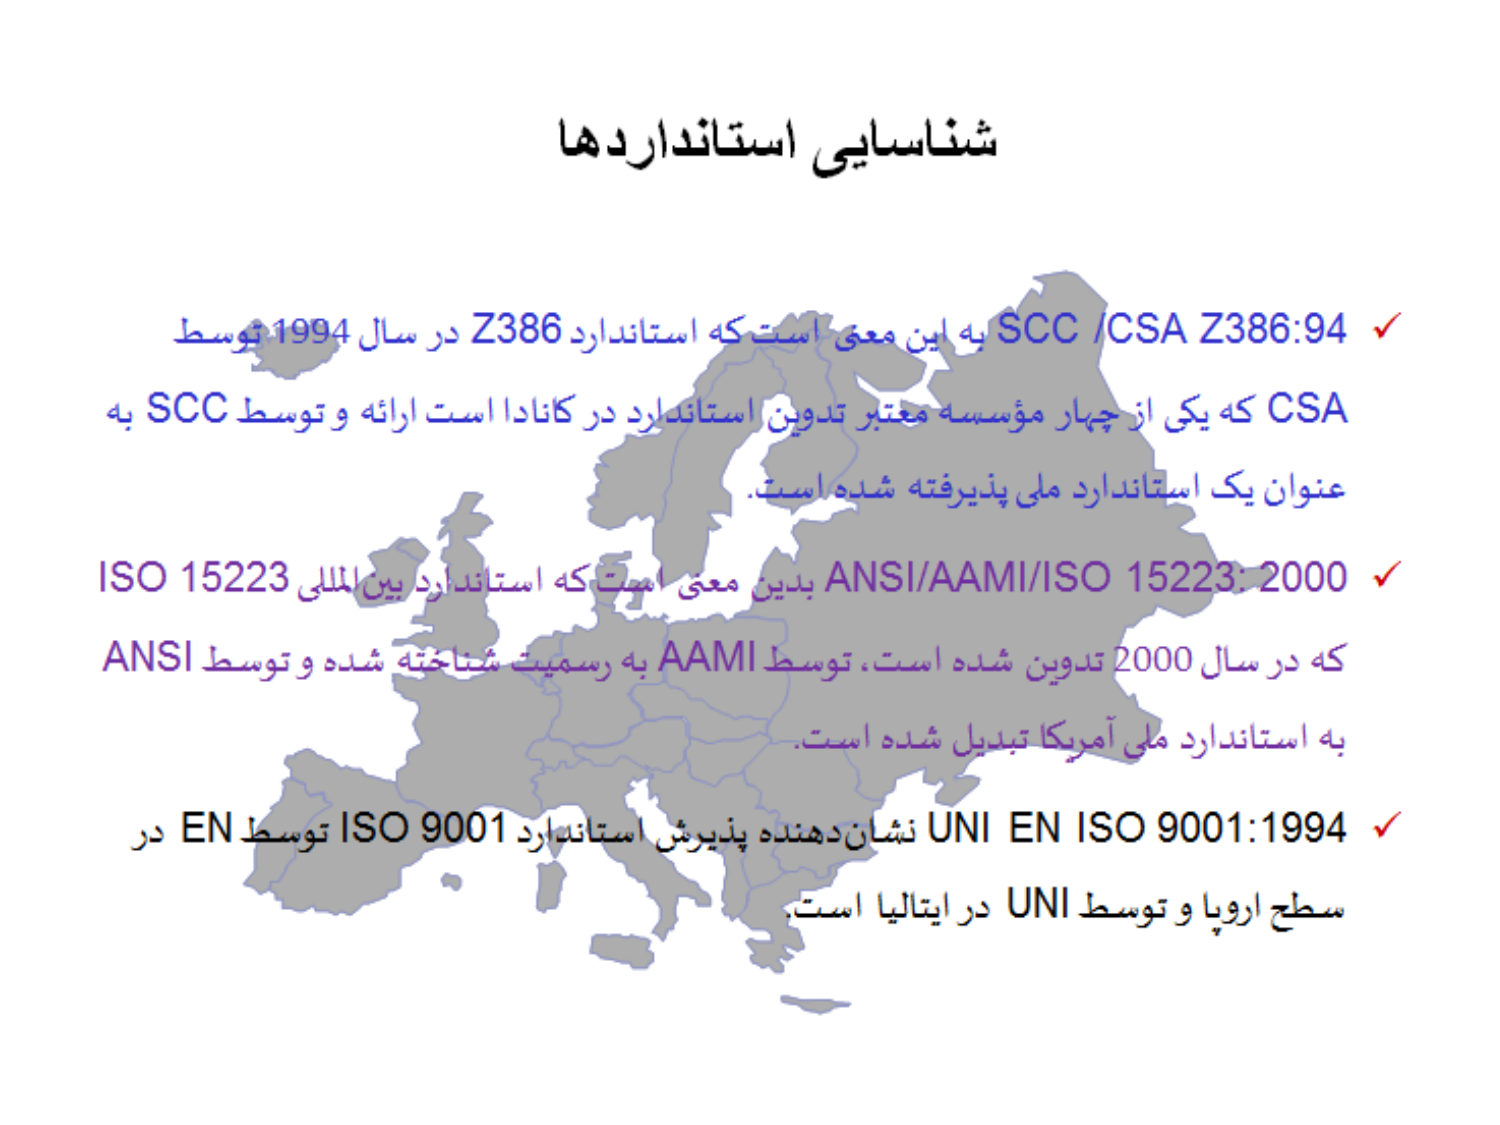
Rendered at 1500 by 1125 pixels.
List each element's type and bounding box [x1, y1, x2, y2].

picture [79, 89, 1438, 1024]
